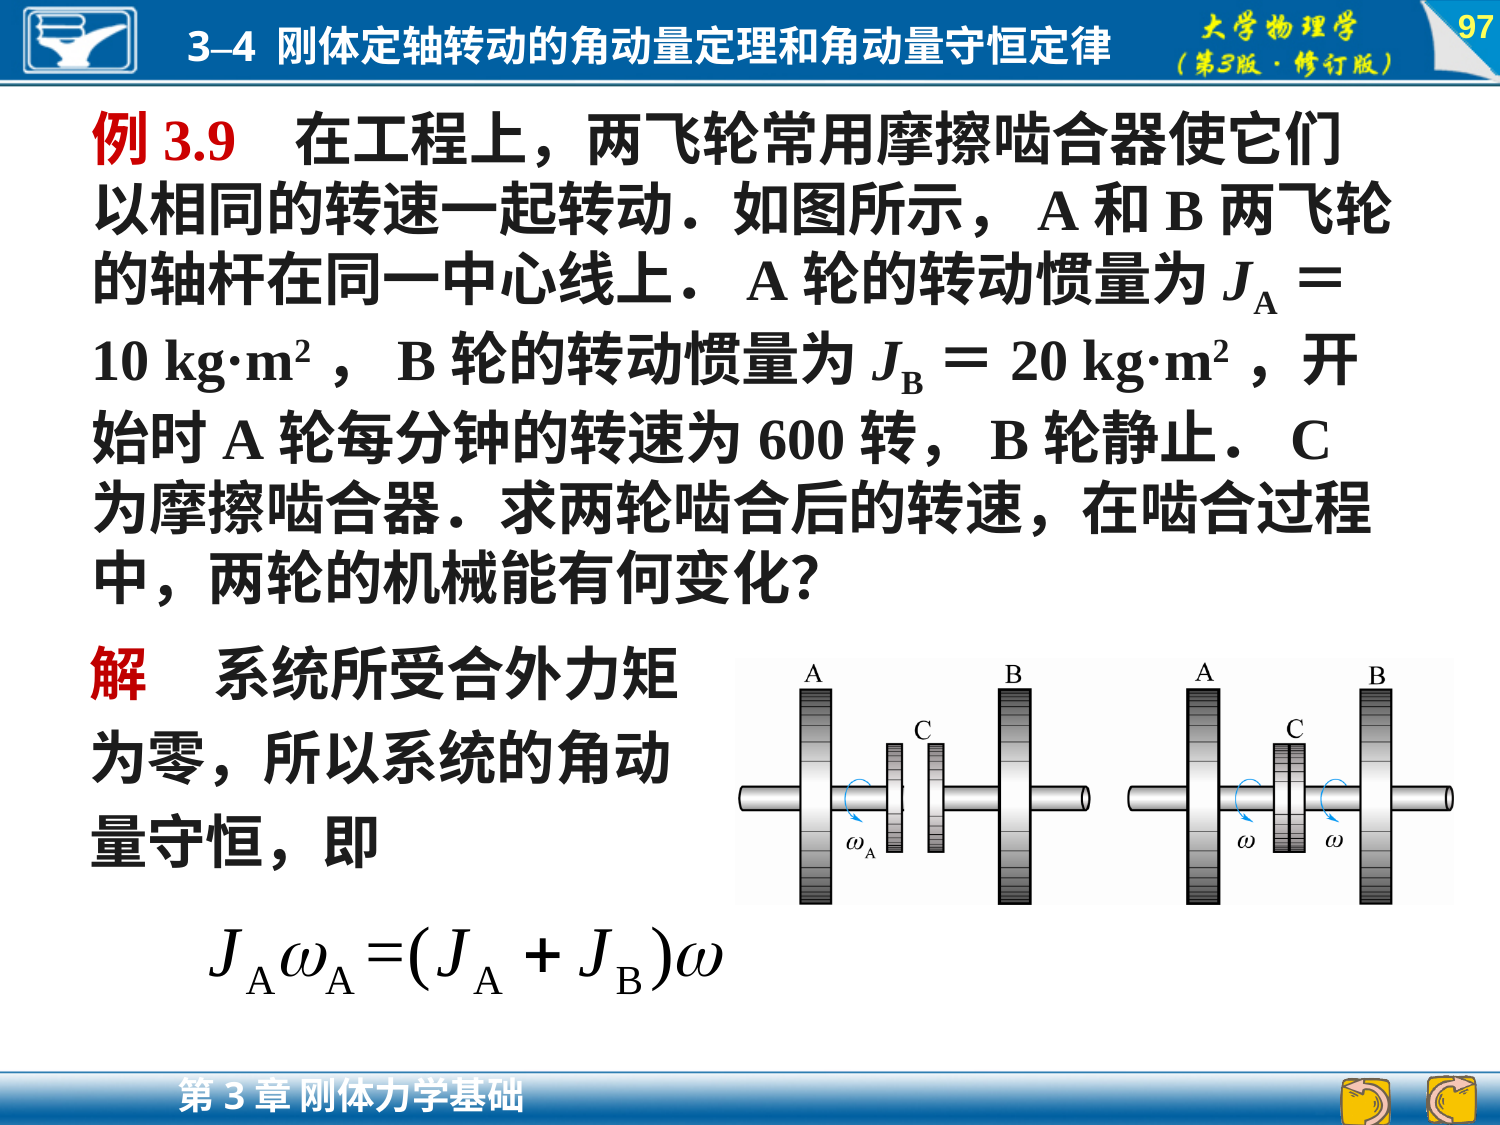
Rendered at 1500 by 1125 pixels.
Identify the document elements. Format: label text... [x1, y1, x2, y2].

picture [0, 0, 1500, 1125]
footer 97 [1411, 0, 1500, 69]
text_box 解 系统所受合外力矩为零，所以系统的角动量守恒，即 [74, 615, 706, 883]
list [194, 904, 735, 1012]
text_box 例3.9 在工程上，两飞轮常用摩擦啮合器使它们以相同的转速一起转动．如图所示，A和B两飞轮的轴杆在同一中心线上．A轮的转动惯量为JA＝10 kg·m2，B轮的转动惯量为JB＝20 kg·m2，开始时A轮每分钟的转速为600转，B轮静止．C为摩擦啮合器．求两轮啮合后的转速，在啮合过程中，两轮的机械能有何变化？ [76, 94, 1412, 619]
